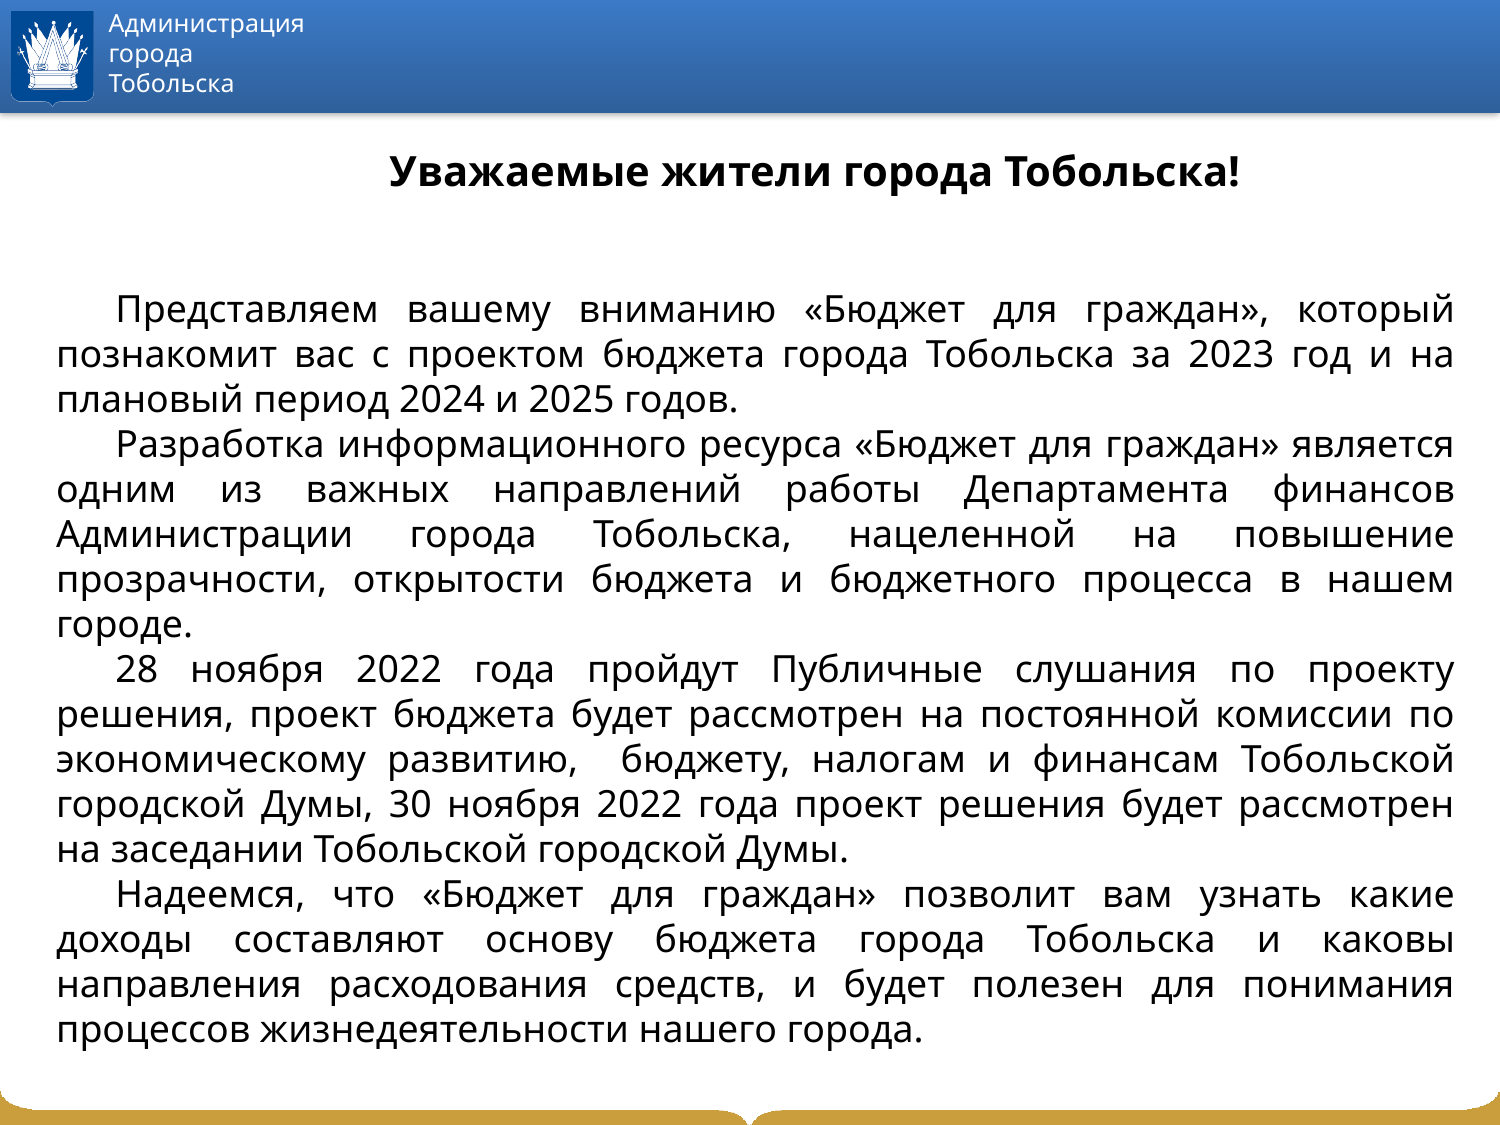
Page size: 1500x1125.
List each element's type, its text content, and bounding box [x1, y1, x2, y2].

text_box Уважаемые жители города Тобольска! Представляем вашему вниманию «Бюджет для граждан», который познакомит вас с проектом бюджета города Тобольска за 2023 год и на плановый период 2024 и 2025 годов. Разработка информационного ресурса «Бюджет для граждан» является одним из важных направлений работы Департамента финансов Администрации города Тобольска, нацеленной на повышение прозрачности, открытости бюджета и бюджетного процесса в нашем городе. 28 ноября 2022 года пройдут Публичные слушания по проекту решения, проект бюджета будет рассмотрен на постоянной комиссии по экономическому развитию, бюджету, налогам и финансам Тобольской городской Думы, 30 ноября 2022 года проект решения будет рассмотрен на заседании Тобольской городской Думы. Надеемся, что «Бюджет для граждан» позволит вам узнать какие доходы составляют основу бюджета города Тобольска и каковы направления расходования средств, и будет полезен для понимания процессов жизнедеятельности нашего города. [41, 137, 1471, 1057]
picture [11, 11, 94, 107]
picture [0, 1091, 1500, 1125]
